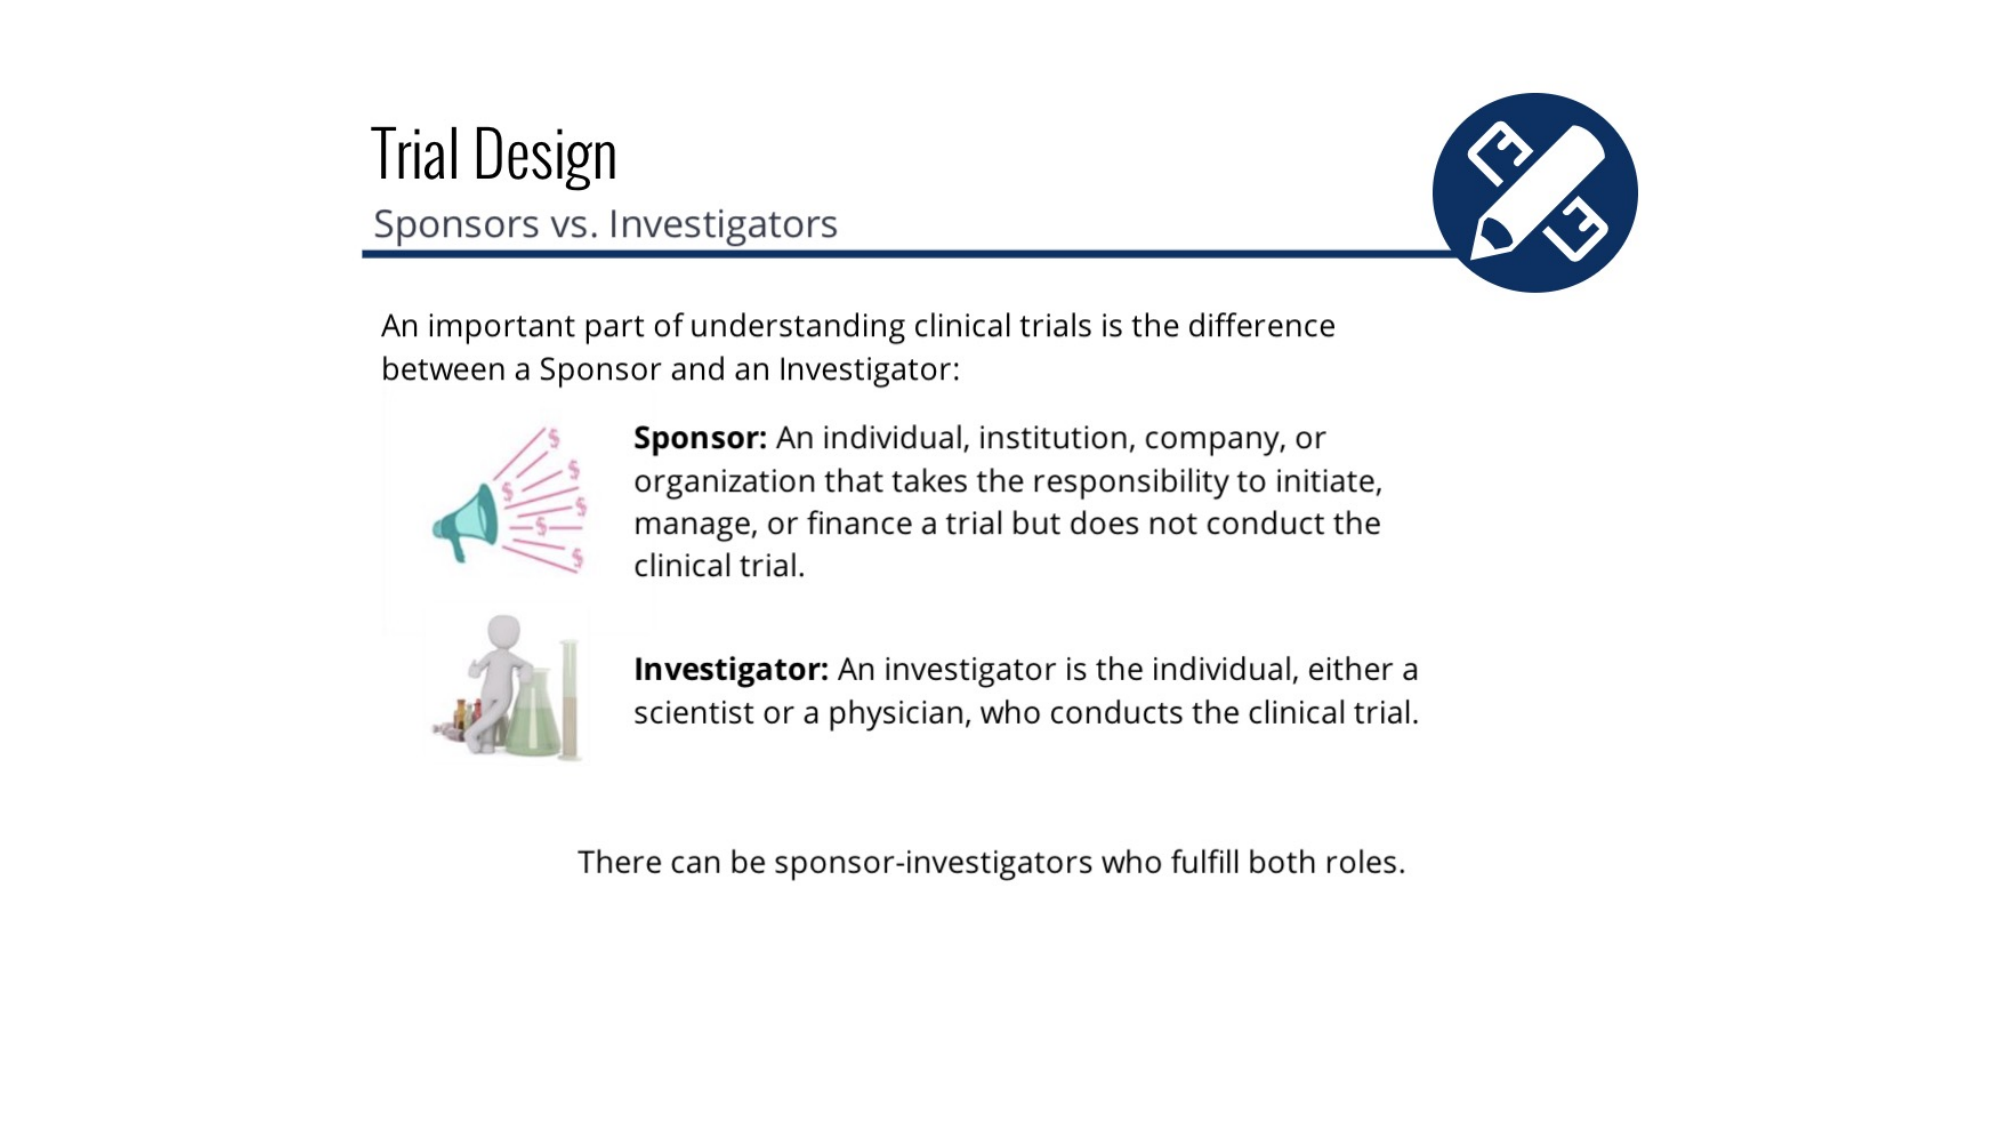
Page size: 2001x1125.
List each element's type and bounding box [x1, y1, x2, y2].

picture [306, 45, 1693, 1080]
